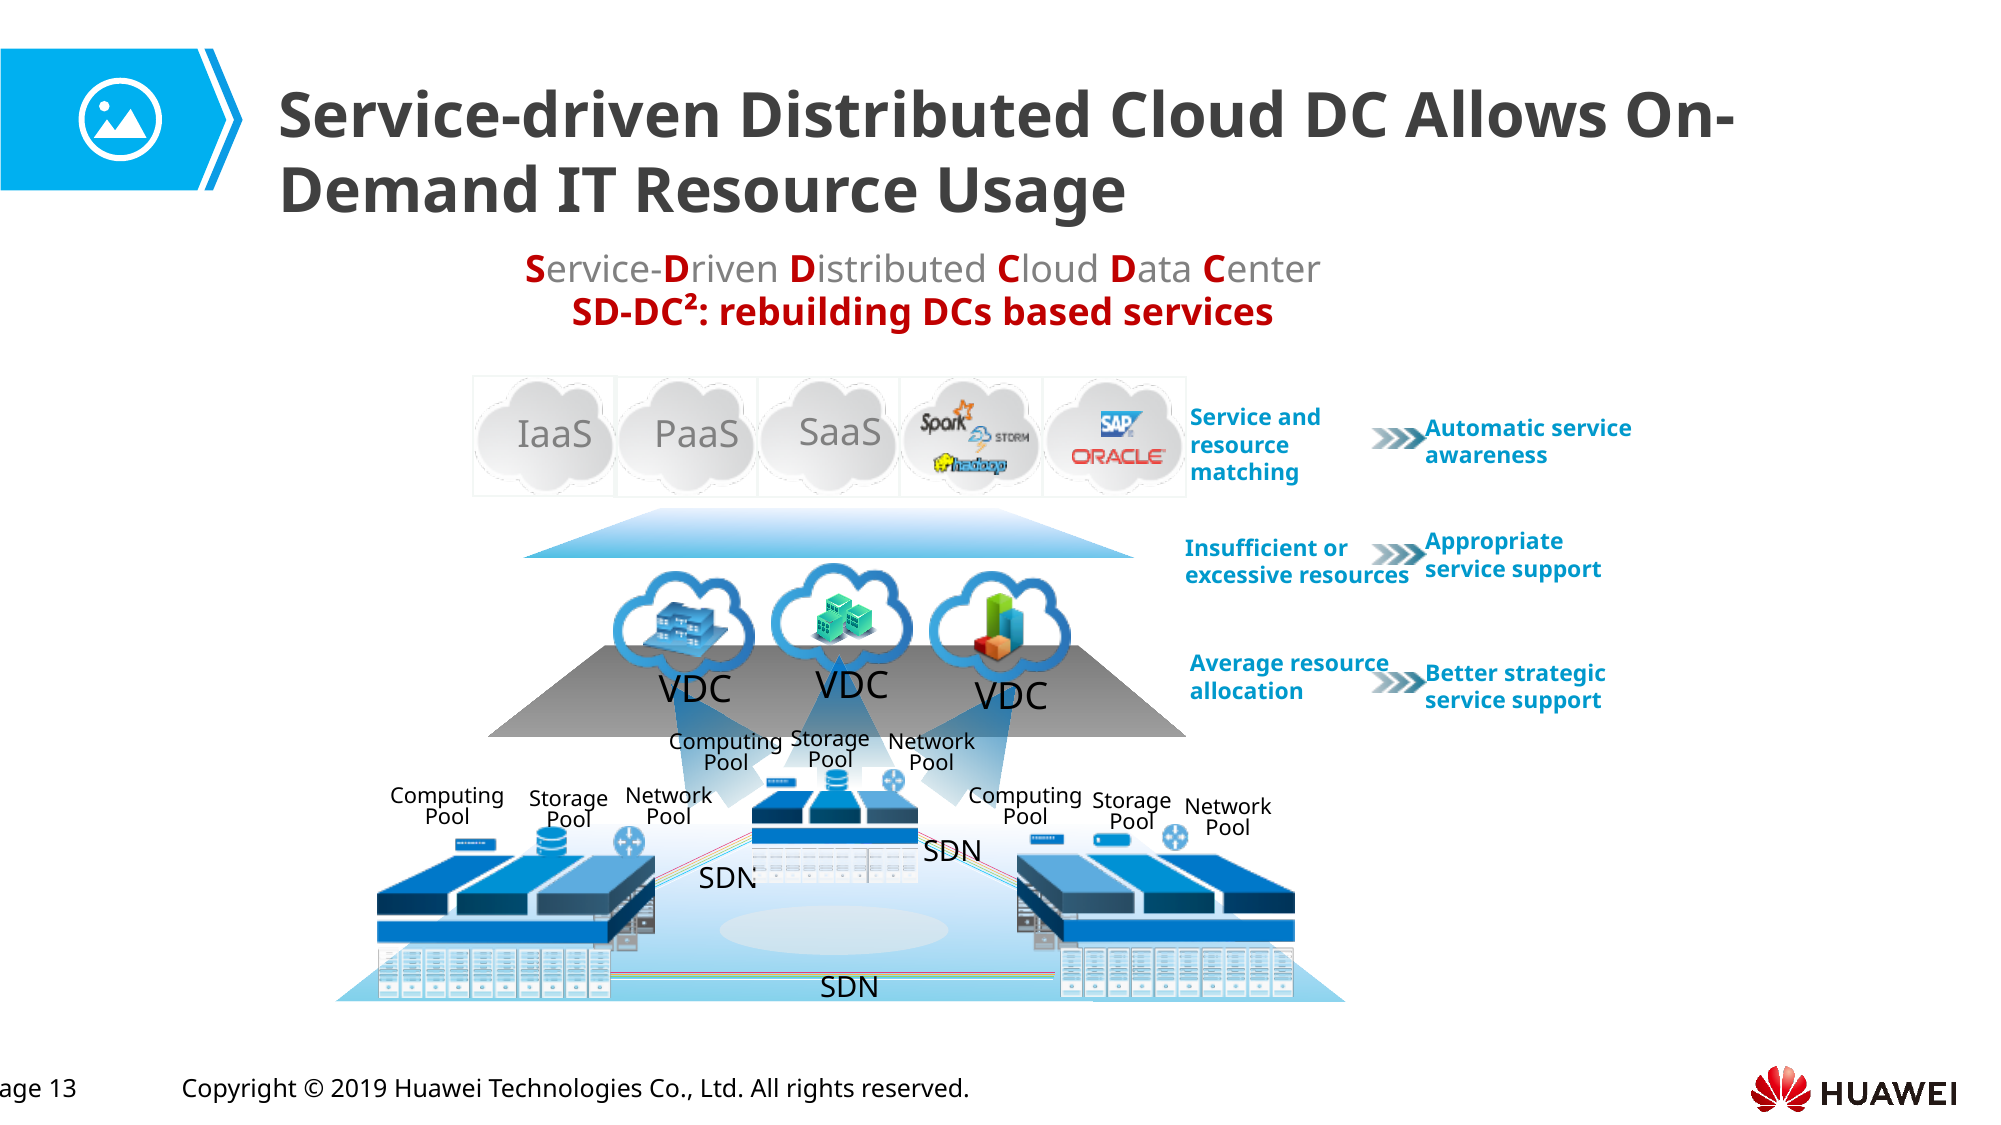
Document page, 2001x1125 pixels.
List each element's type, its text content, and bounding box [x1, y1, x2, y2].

list Service-driven Distributed Cloud DC Allows On-Demand IT Resource Usage [261, 67, 1875, 236]
picture [1751, 1066, 1956, 1112]
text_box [279, 249, 1656, 1004]
